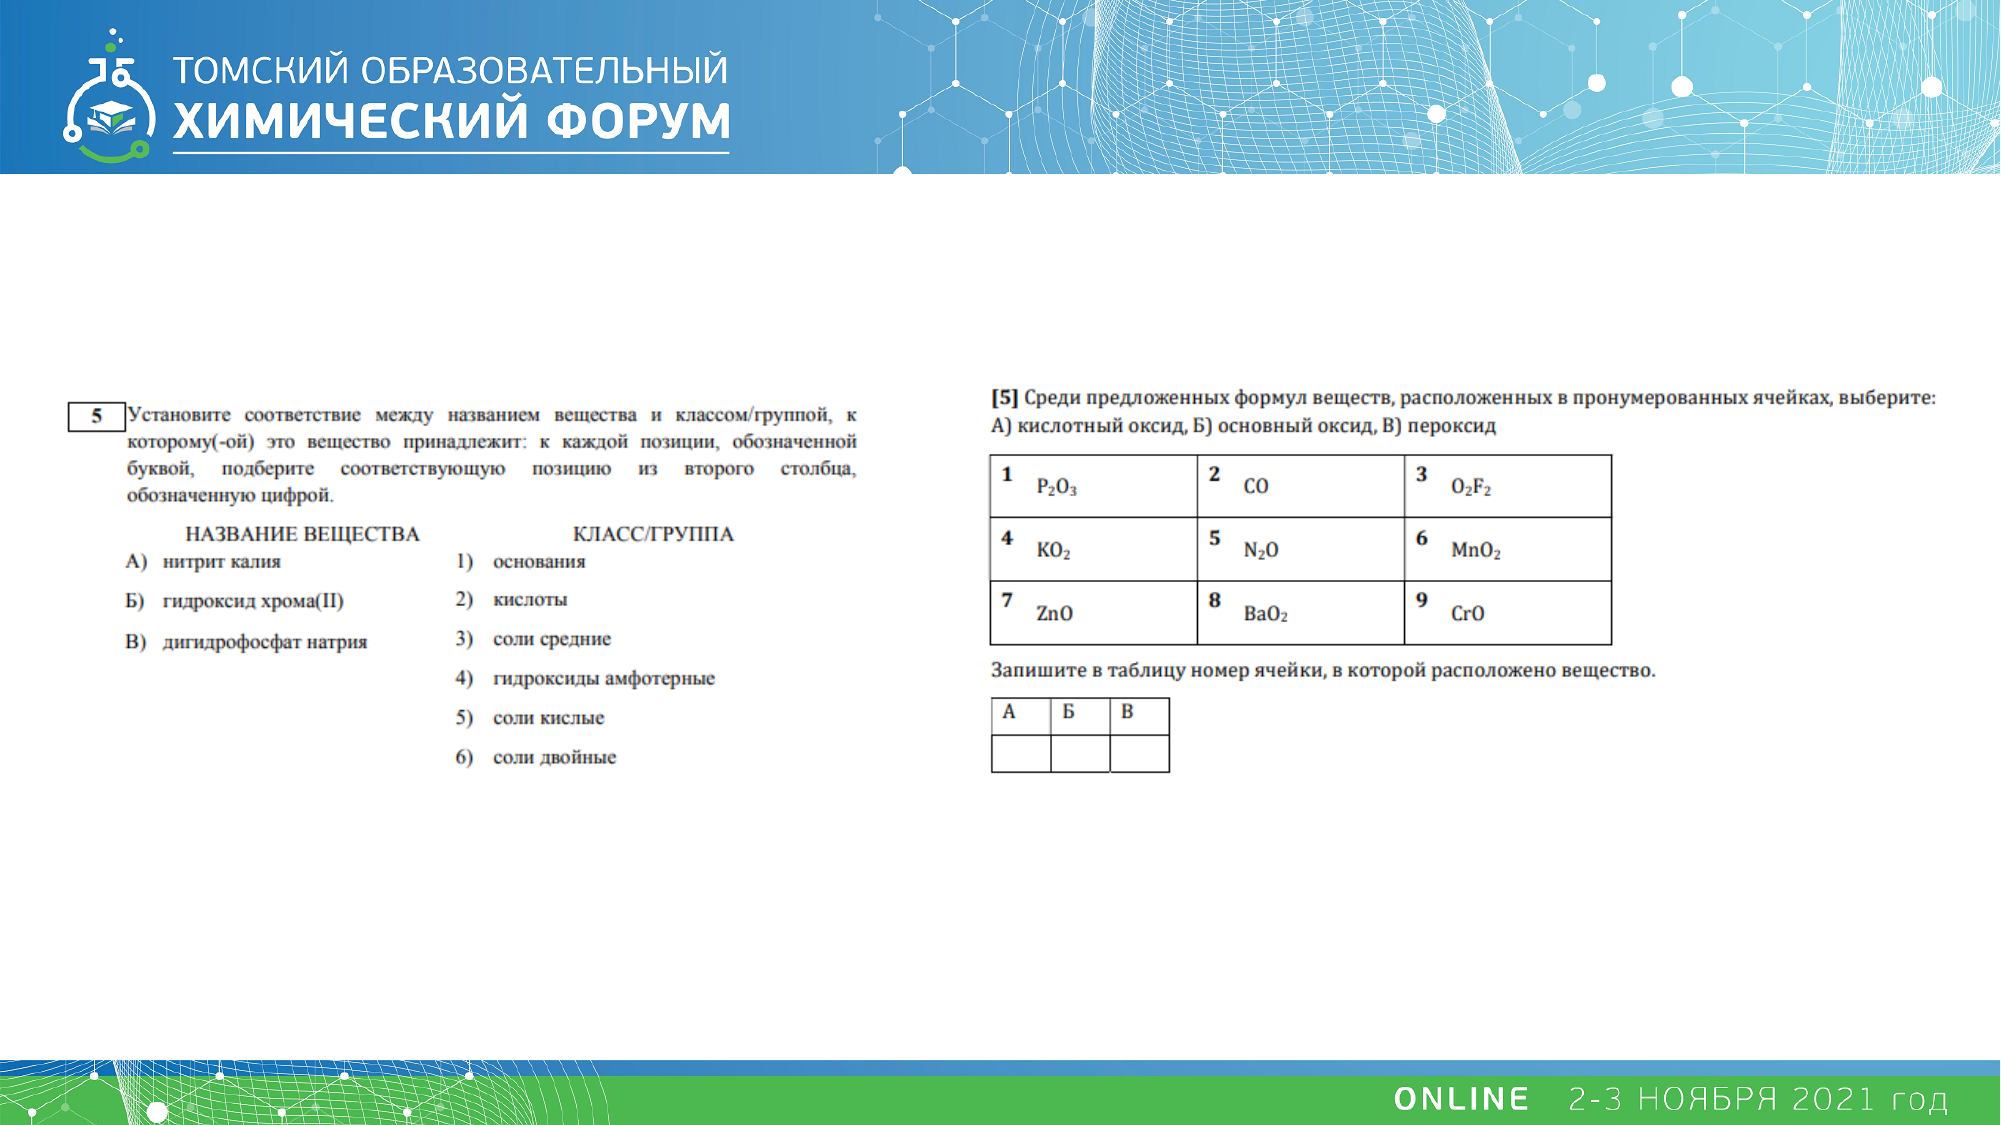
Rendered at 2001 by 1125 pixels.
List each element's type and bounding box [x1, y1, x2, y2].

picture [0, 0, 2001, 1125]
list [137, 385, 1863, 1014]
